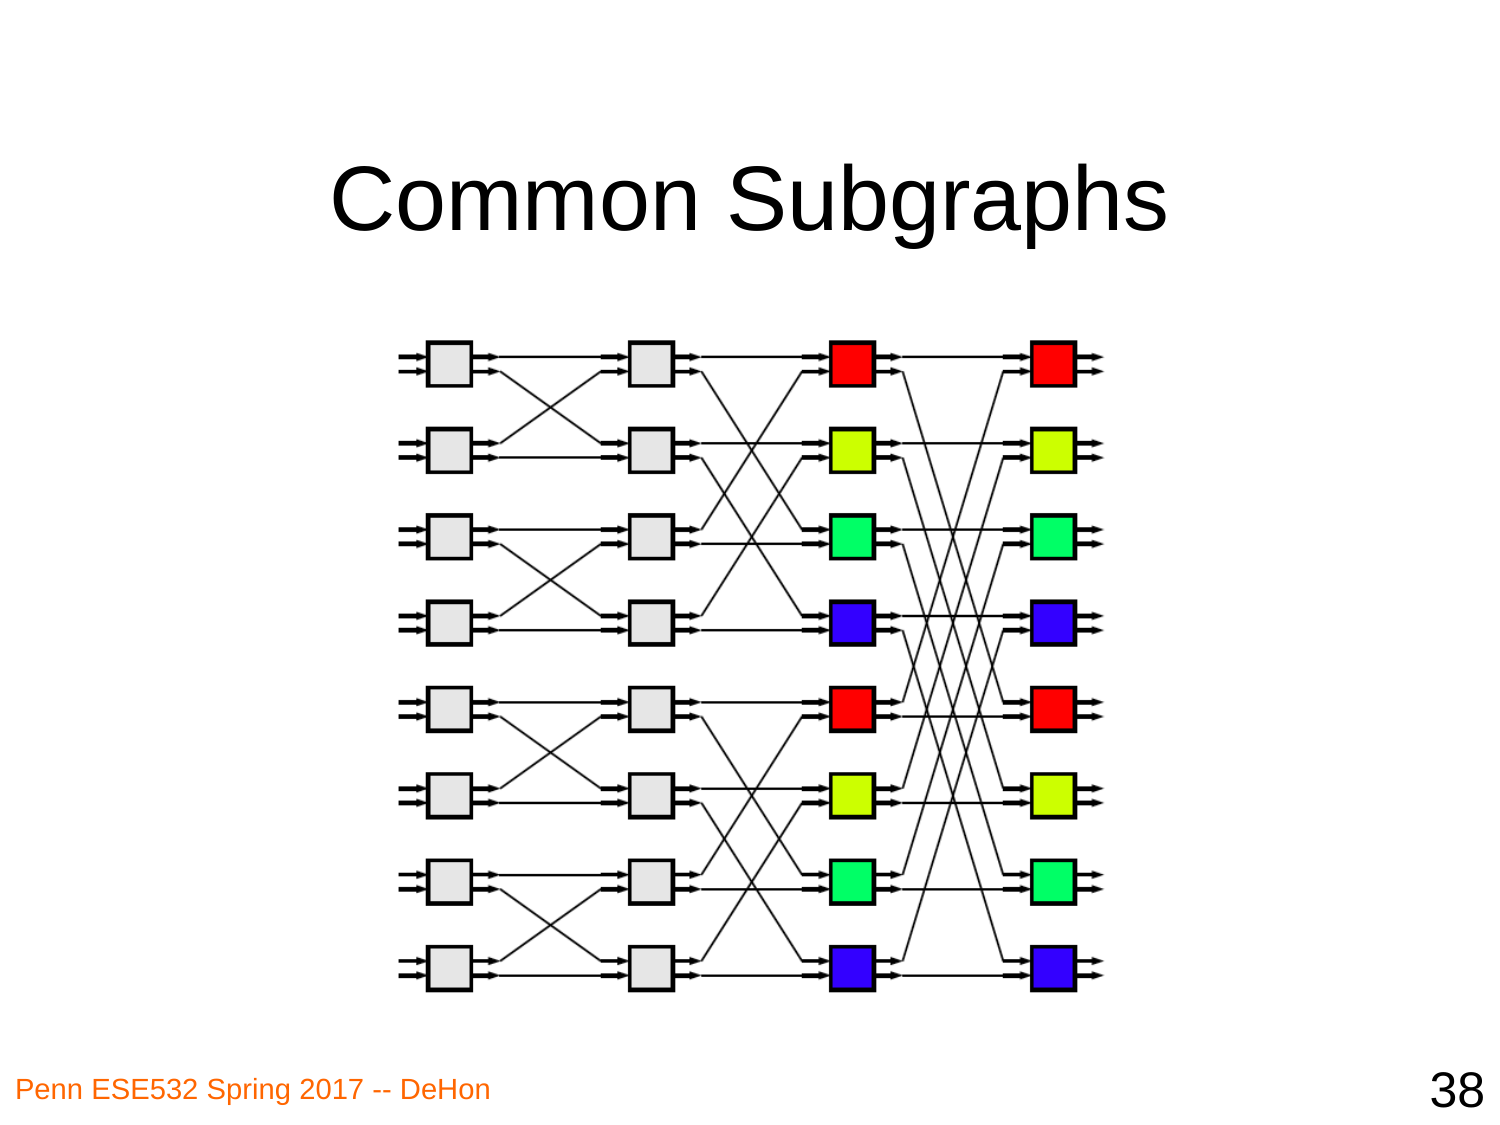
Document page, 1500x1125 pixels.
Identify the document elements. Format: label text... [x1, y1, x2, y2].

title Common Subgraphs [112, 99, 1388, 288]
picture [174, 312, 1322, 1061]
slide_number 38 [1187, 1049, 1500, 1125]
slide_number Penn ESE532 Spring 2017 -- DeHon [0, 1062, 576, 1125]
